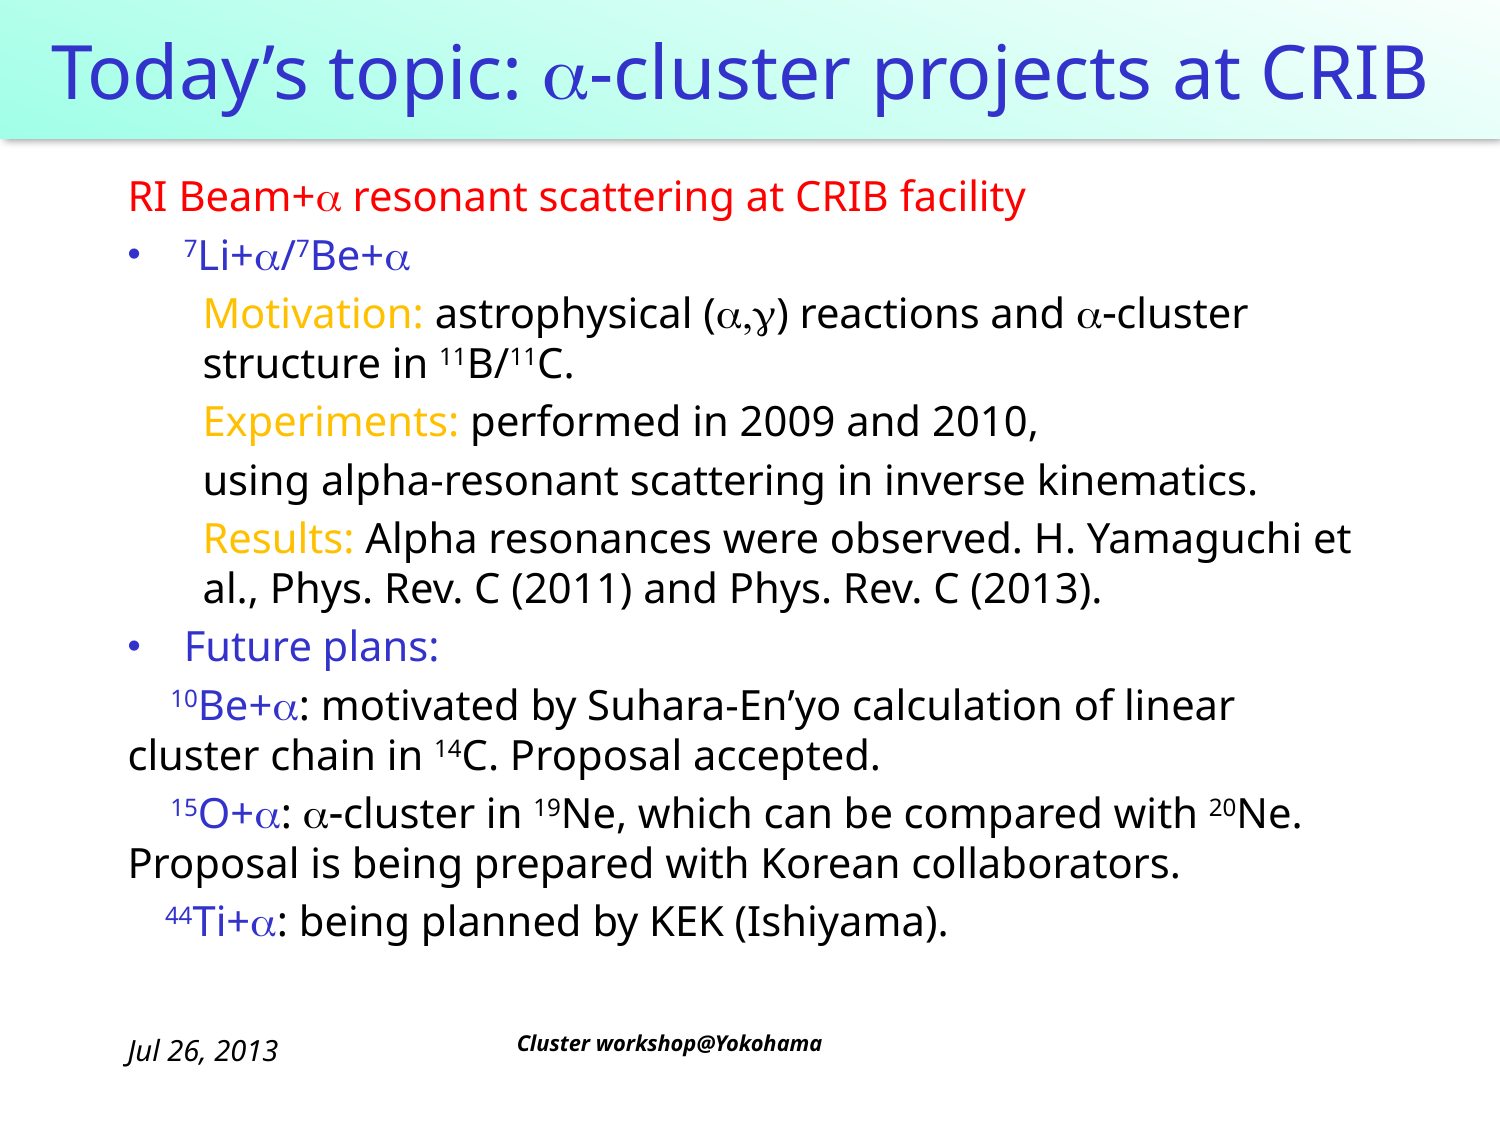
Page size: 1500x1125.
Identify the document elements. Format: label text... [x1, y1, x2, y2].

list RI Beam+a resonant scattering at CRIB facility 7Li+a/7Be+a Motivation: astrophysical (a,g) reactions and a-cluster structure in 11B/11C. Experiments: performed in 2009 and 2010, using alpha-resonant scattering in inverse kinematics. Results: Alpha resonances were observed. H. Yamaguchi et al., Phys. Rev. C (2011) and Phys. Rev. C (2013). Future plans: 10Be+a: motivated by Suhara-En’yo calculation of linear cluster chain in 14C. Proposal accepted. 15O+a: a-cluster in 19Ne, which can be compared with 20Ne. Proposal is being prepared with Korean collaborators. 44Ti+a: being planned by KEK (Ishiyama). [112, 162, 1388, 1000]
footer Cluster workshop@Yokohama [501, 1024, 1001, 1101]
title Today’s topic: a-cluster projects at CRIB [0, 0, 1500, 139]
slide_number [112, 1024, 438, 1101]
